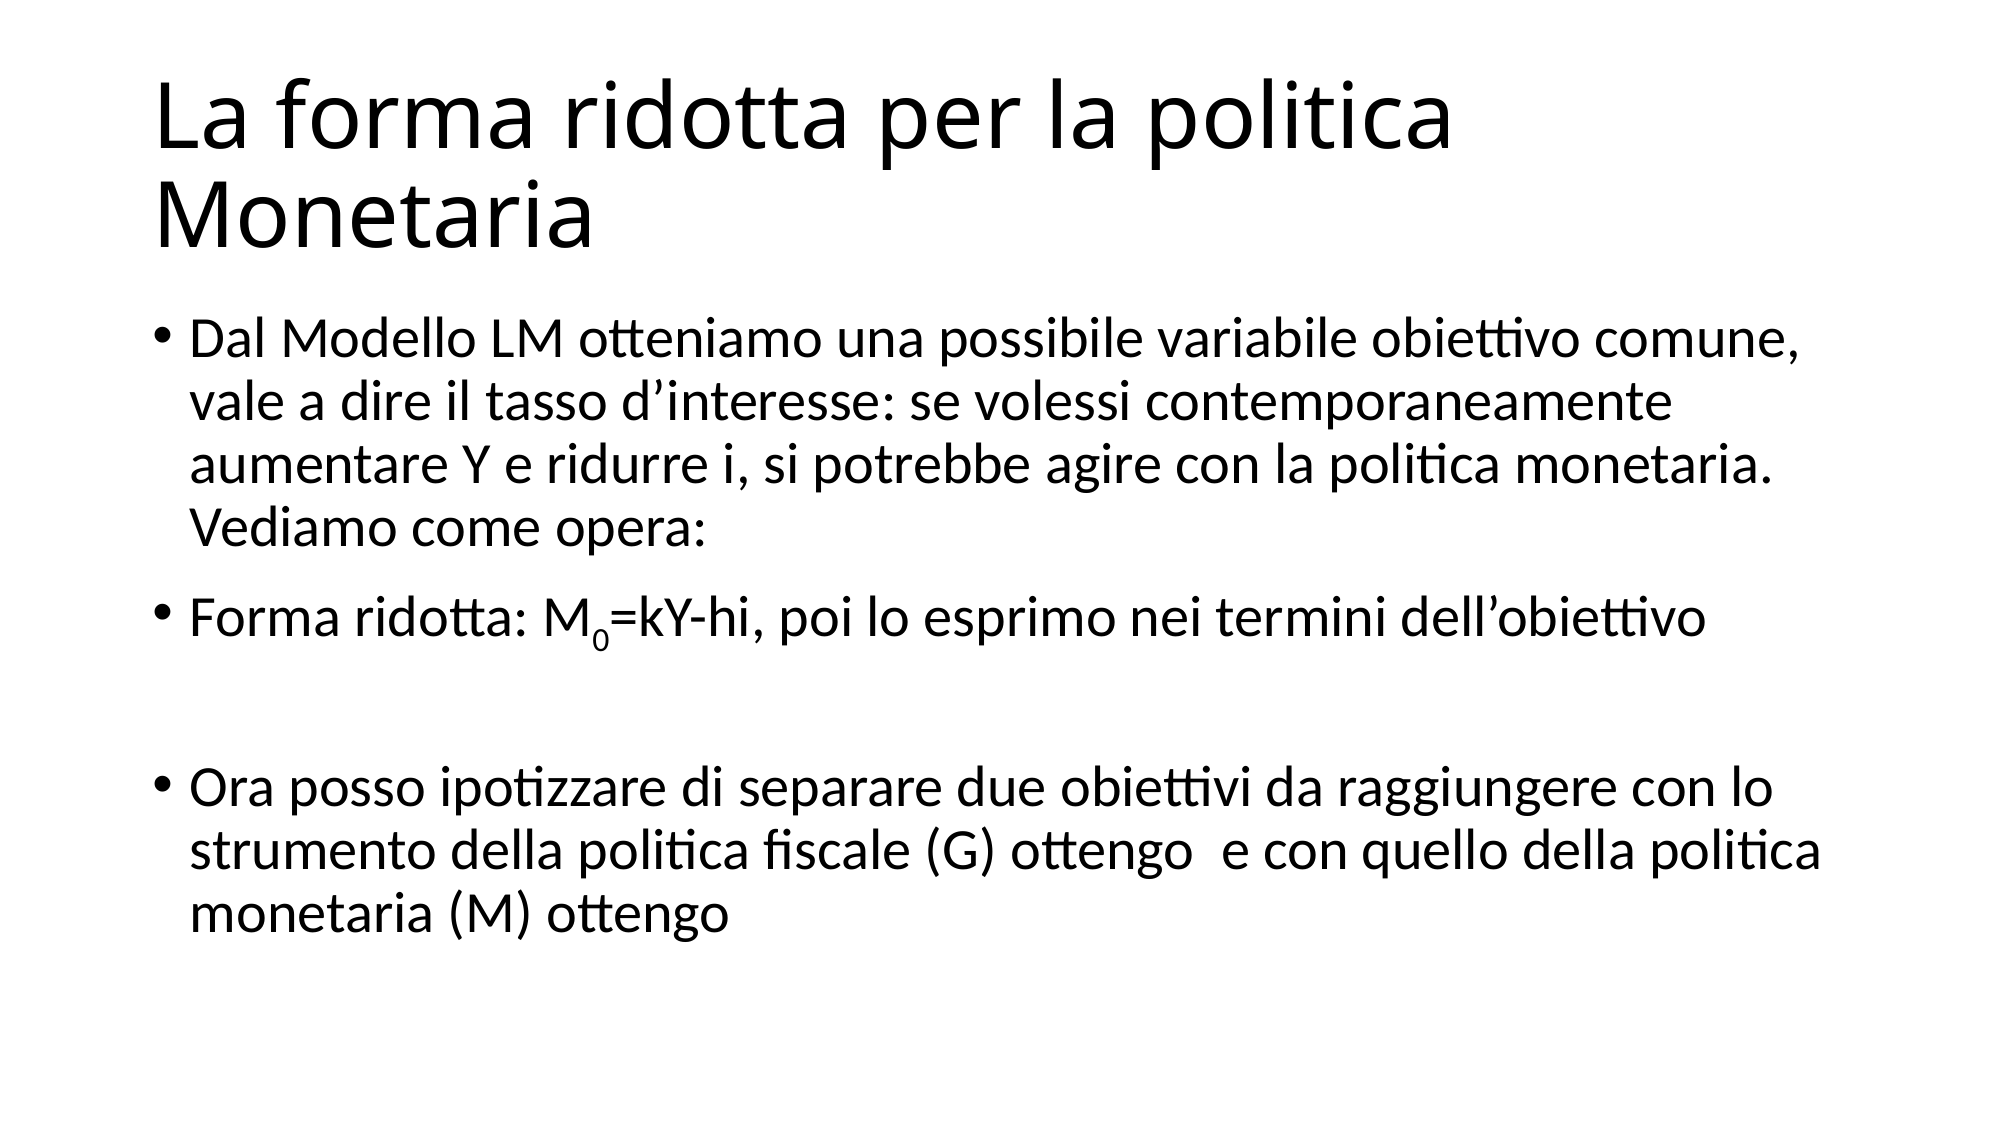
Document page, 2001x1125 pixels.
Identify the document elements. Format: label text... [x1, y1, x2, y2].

title La forma ridotta per la politica Monetaria [137, 59, 1863, 278]
